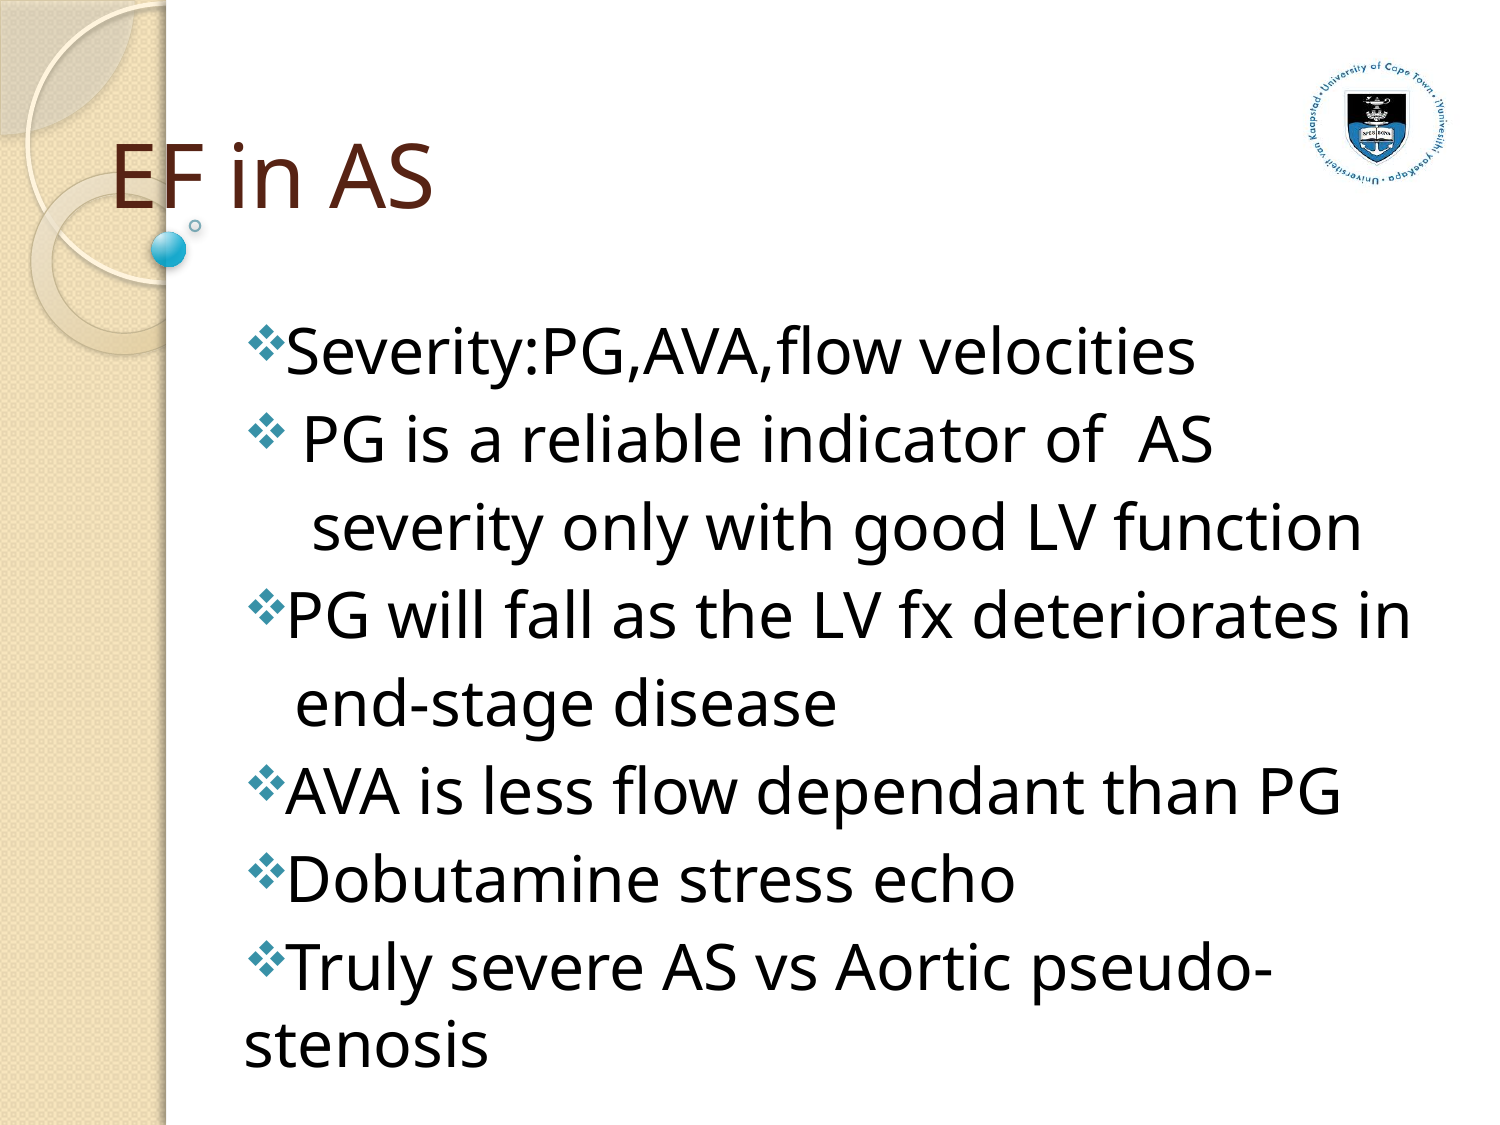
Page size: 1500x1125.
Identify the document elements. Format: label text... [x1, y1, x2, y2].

title EF in AS [70, 35, 1231, 235]
picture [1277, 46, 1465, 200]
subtitle Severity:PG,AVA,flow velocities PG is a reliable indicator of AS severity only with good LV function PG will fall as the LV fx deteriorates in end-stage disease AVA is less flow dependant than PG Dobutamine stress echo Truly severe AS vs Aortic pseudo-stenosis [225, 222, 1465, 1090]
